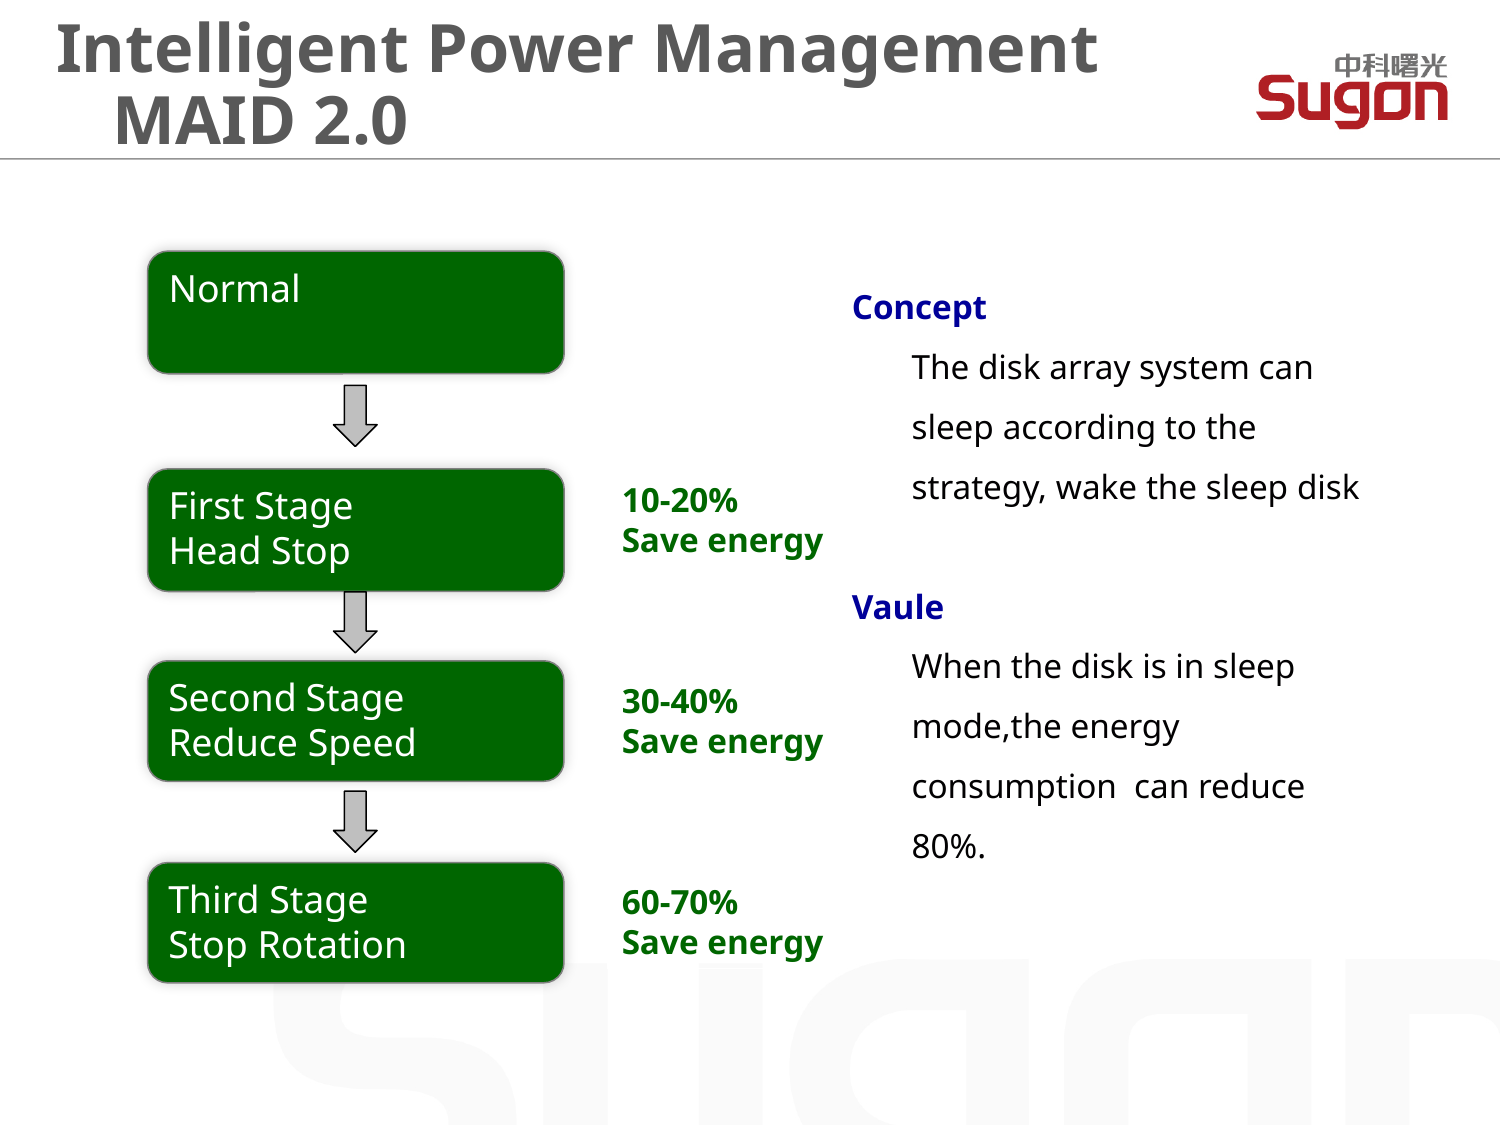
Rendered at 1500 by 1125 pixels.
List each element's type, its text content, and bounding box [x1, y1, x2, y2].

text_box 60-70% Save energy [607, 873, 839, 969]
text_box 30-40% Save energy [607, 673, 839, 768]
text_box [333, 791, 378, 853]
text_box [333, 591, 378, 653]
text_box Normal [147, 251, 565, 374]
text_box Second Stage Reduce Speed [147, 660, 564, 782]
text_box Concept The disk array system can sleep according to the strategy, wake the sleep disk Vaule When the disk is in sleep mode,the energy consumption can reduce 80%. [840, 246, 1400, 866]
title Intelligent Power Management MAID 2.0 [41, 8, 1313, 115]
text_box [333, 385, 378, 447]
text_box First Stage Head Stop [147, 468, 565, 592]
picture [0, 0, 1500, 1125]
text_box 10-20% Save energy [607, 472, 839, 567]
text_box Third Stage Stop Rotation [147, 862, 564, 983]
